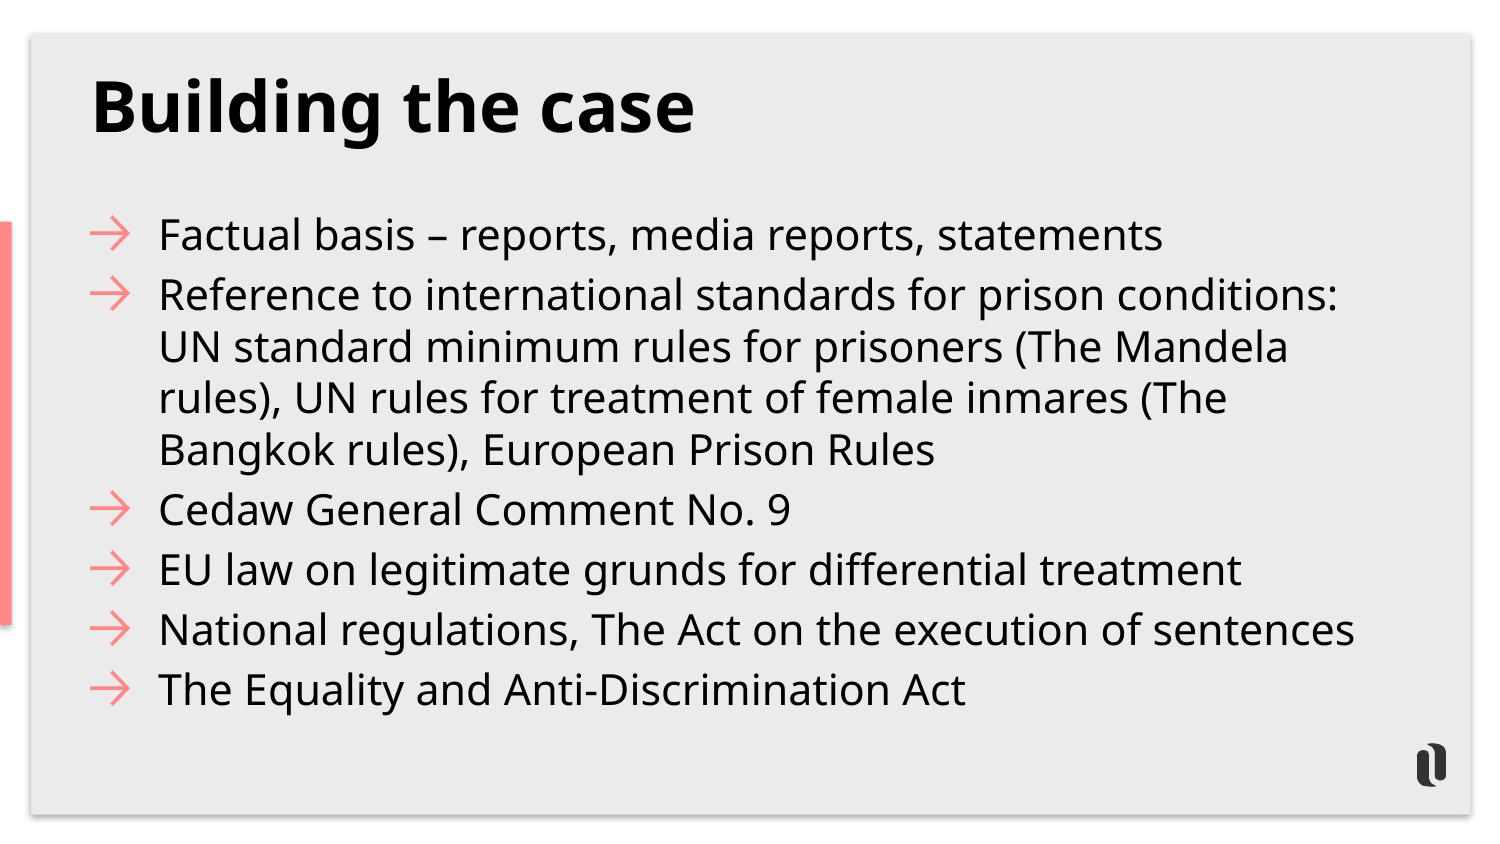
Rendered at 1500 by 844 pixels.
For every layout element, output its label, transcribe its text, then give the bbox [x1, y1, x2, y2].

picture [90, 275, 130, 311]
picture [90, 490, 130, 526]
picture [90, 670, 130, 706]
picture [90, 550, 130, 586]
list Factual basis – reports, media reports, statements Reference to international standards for prison conditions: UN standard minimum rules for prisoners (The Mandela rules), UN rules for treatment of female inmares (The Bangkok rules), European Prison Rules Cedaw General Comment No. 9 EU law on legitimate grunds for differential treatment National regulations, The Act on the execution of sentences The Equality and Anti-Discrimination Act [75, 199, 1425, 731]
title Building the case [75, 33, 1425, 175]
picture [90, 215, 130, 251]
picture [90, 610, 130, 646]
picture [1417, 743, 1446, 787]
